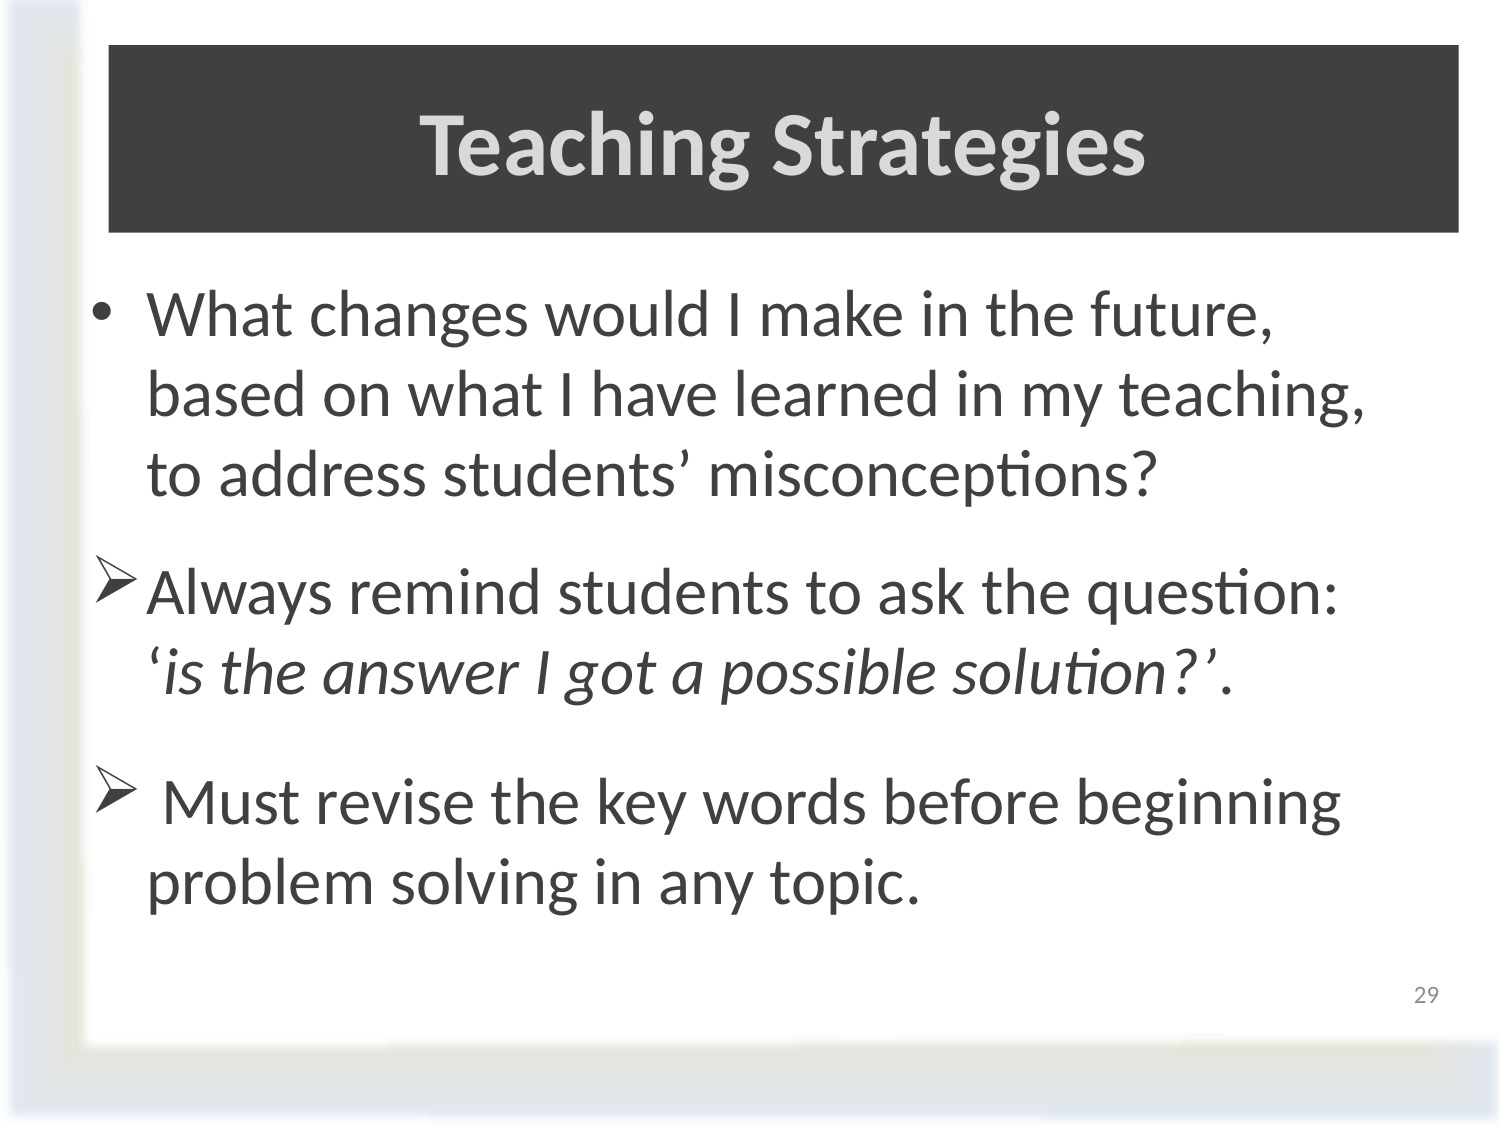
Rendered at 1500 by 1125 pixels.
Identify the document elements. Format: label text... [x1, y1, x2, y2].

list What changes would I make in the future, based on what I have learned in my teaching, to address students’ misconceptions? Always remind students to ask the question: ‘is the answer I got a possible solution?’. Must revise the key words before beginning problem solving in any topic. [74, 262, 1426, 1006]
slide_number 29 [1104, 964, 1455, 1024]
title Teaching Strategies [108, 44, 1459, 233]
